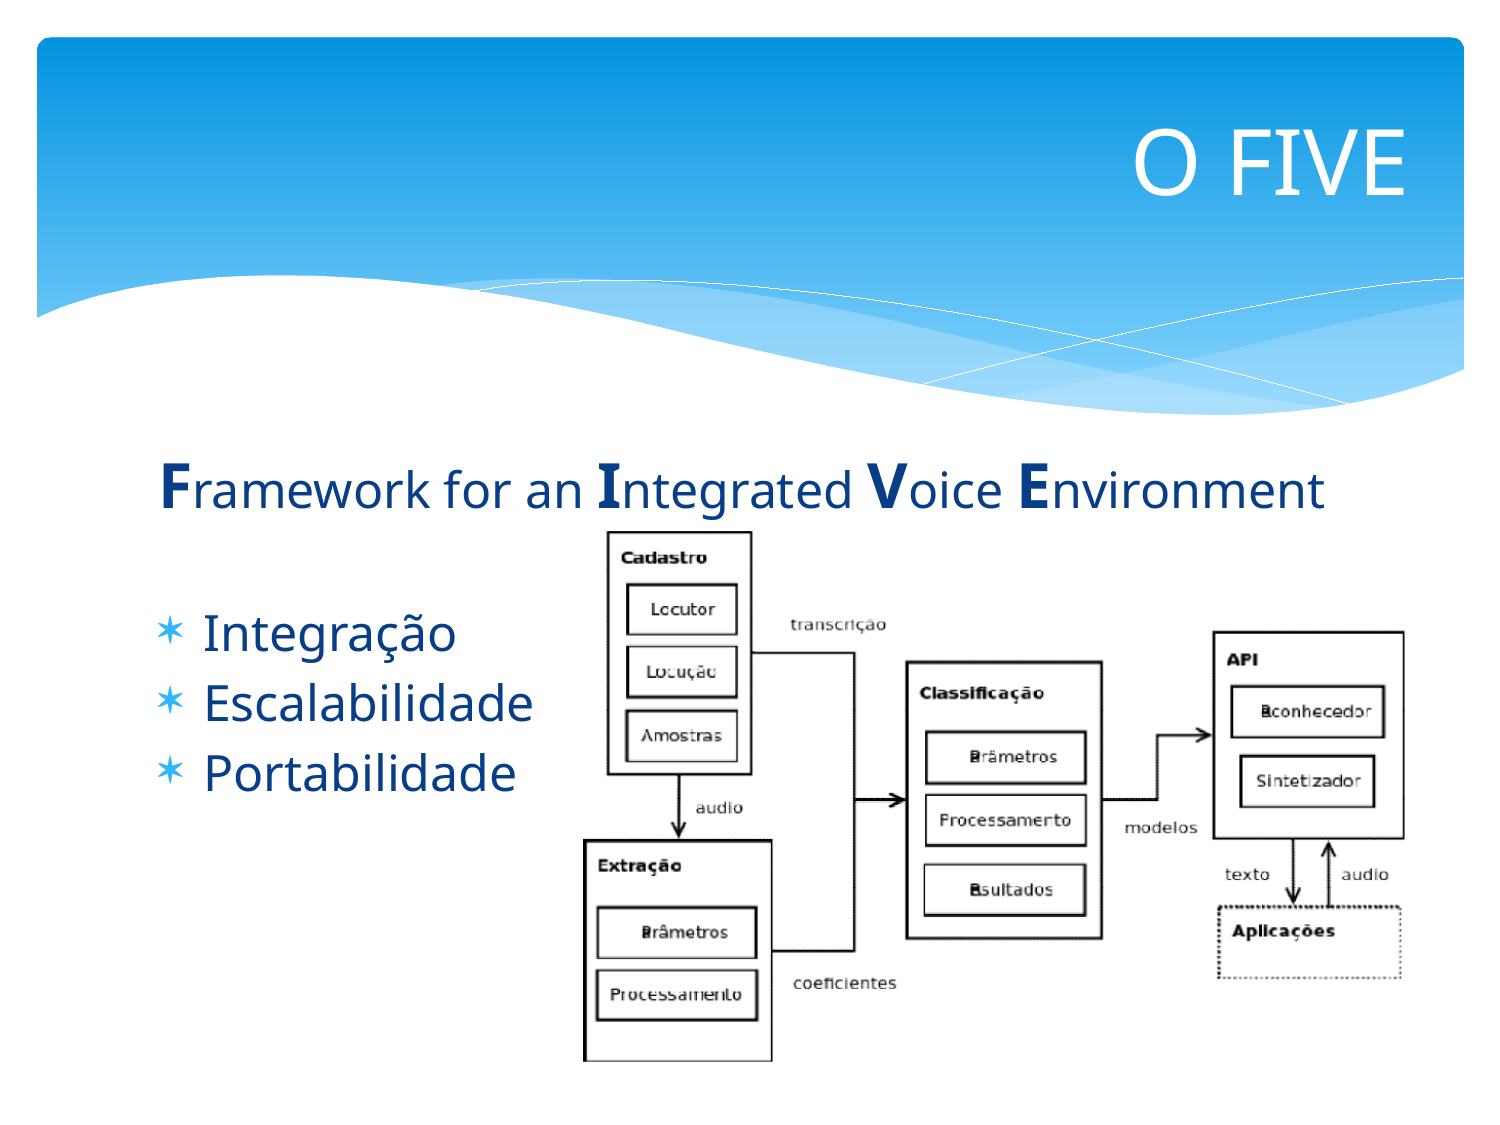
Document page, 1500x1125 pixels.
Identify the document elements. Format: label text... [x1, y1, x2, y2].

title O FIVE [75, 55, 1425, 261]
picture [581, 526, 1412, 1072]
list Framework for an Integrated Voice Environment Integração Escalabilidade Portabilidade [143, 438, 1359, 1005]
